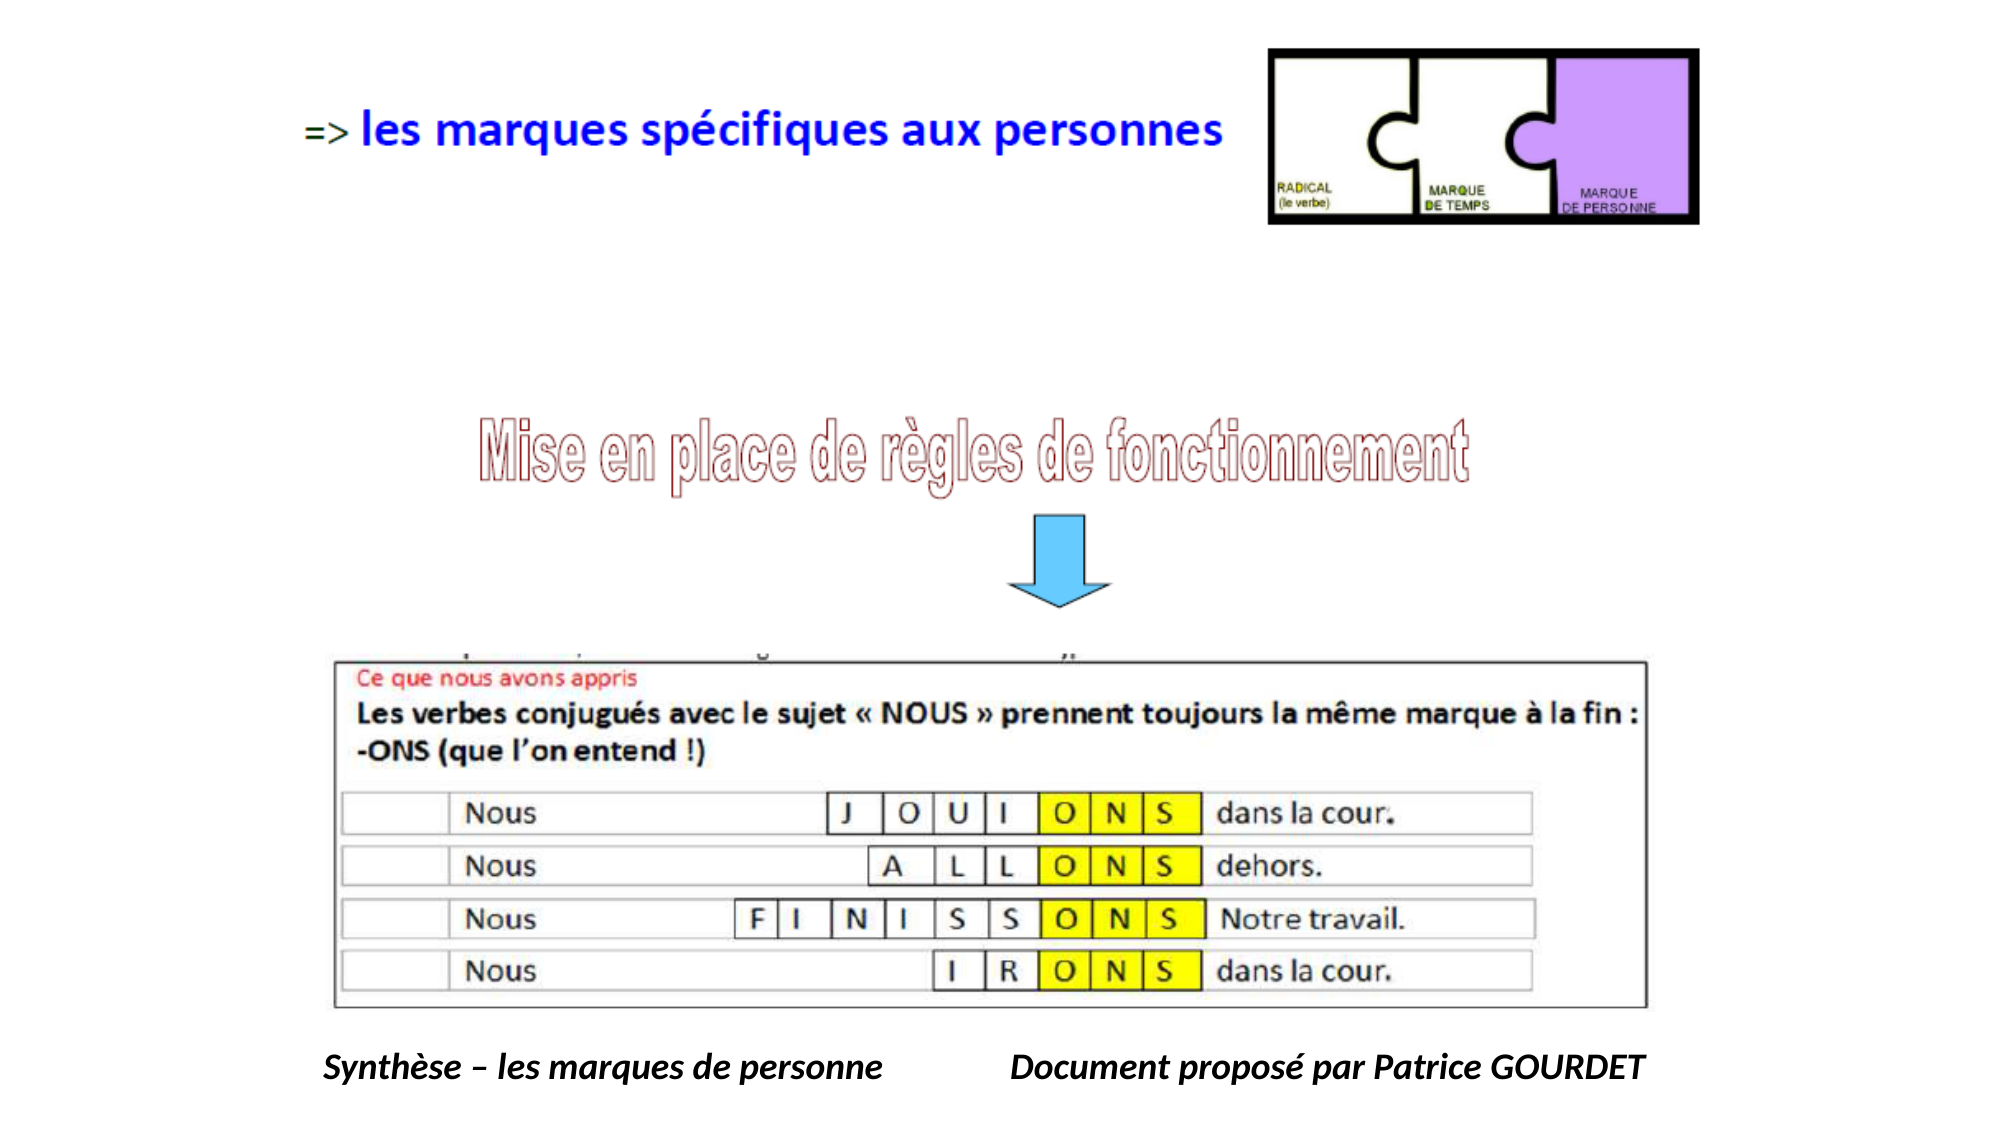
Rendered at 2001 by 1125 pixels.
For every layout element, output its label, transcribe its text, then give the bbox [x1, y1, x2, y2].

text_box Synthèse – les marques de personne Document proposé par Patrice GOURDET [308, 1035, 1723, 1095]
picture [245, 42, 1723, 1035]
